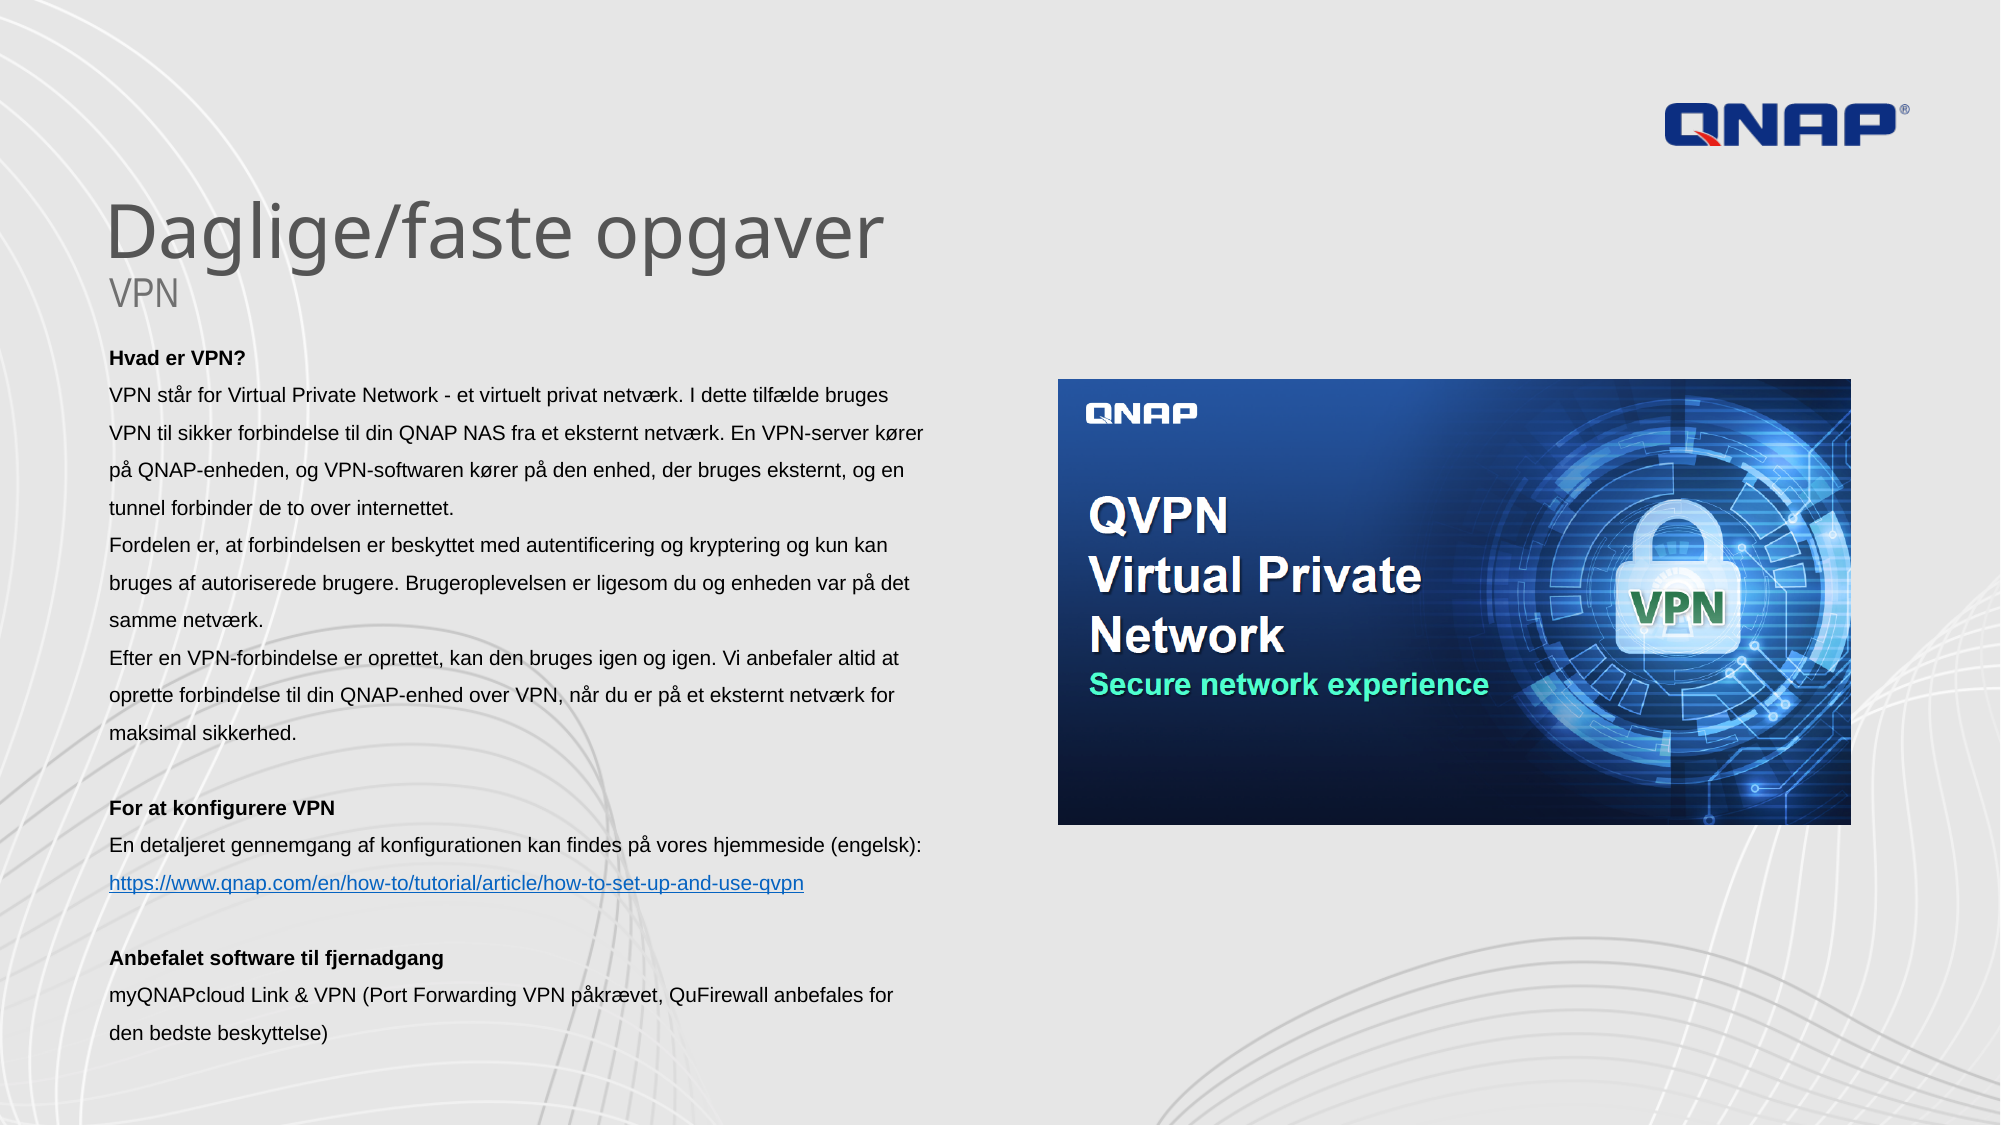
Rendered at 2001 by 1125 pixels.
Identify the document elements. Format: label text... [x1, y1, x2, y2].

picture [0, 0, 2001, 1125]
text_box Hvad er VPN? VPN står for Virtual Private Network - et virtuelt privat netværk. I dette tilfælde bruges VPN til sikker forbindelse til din QNAP NAS fra et eksternt netværk. En VPN-server kører på QNAP-enheden, og VPN-softwaren kører på den enhed, der bruges eksternt, og en tunnel forbinder de to over internettet. Fordelen er, at forbindelsen er beskyttet med autentificering og kryptering og kun kan bruges af autoriserede brugere. Brugeroplevelsen er ligesom du og enheden var på det samme netværk. Efter en VPN-forbindelse er oprettet, kan den bruges igen og igen. Vi anbefaler altid at oprette forbindelse til din QNAP-enhed over VPN, når du er på et eksternt netværk for maksimal sikkerhed. For at konfigurere VPN En detaljeret gennemgang af konfigurationen kan findes på vores hjemmeside (engelsk): https://www.qnap.com/en/how-to/tutorial/article/how-to-set-up-and-use-qvpn Anbefalet software til fjernadgang myQNAPcloud Link & VPN (Port Forwarding VPN påkrævet, QuFirewall anbefales for den bedste beskyttelse) [94, 324, 942, 1052]
text_box Daglige/faste opgaver [89, 176, 1627, 281]
text_box VPN [94, 258, 812, 324]
